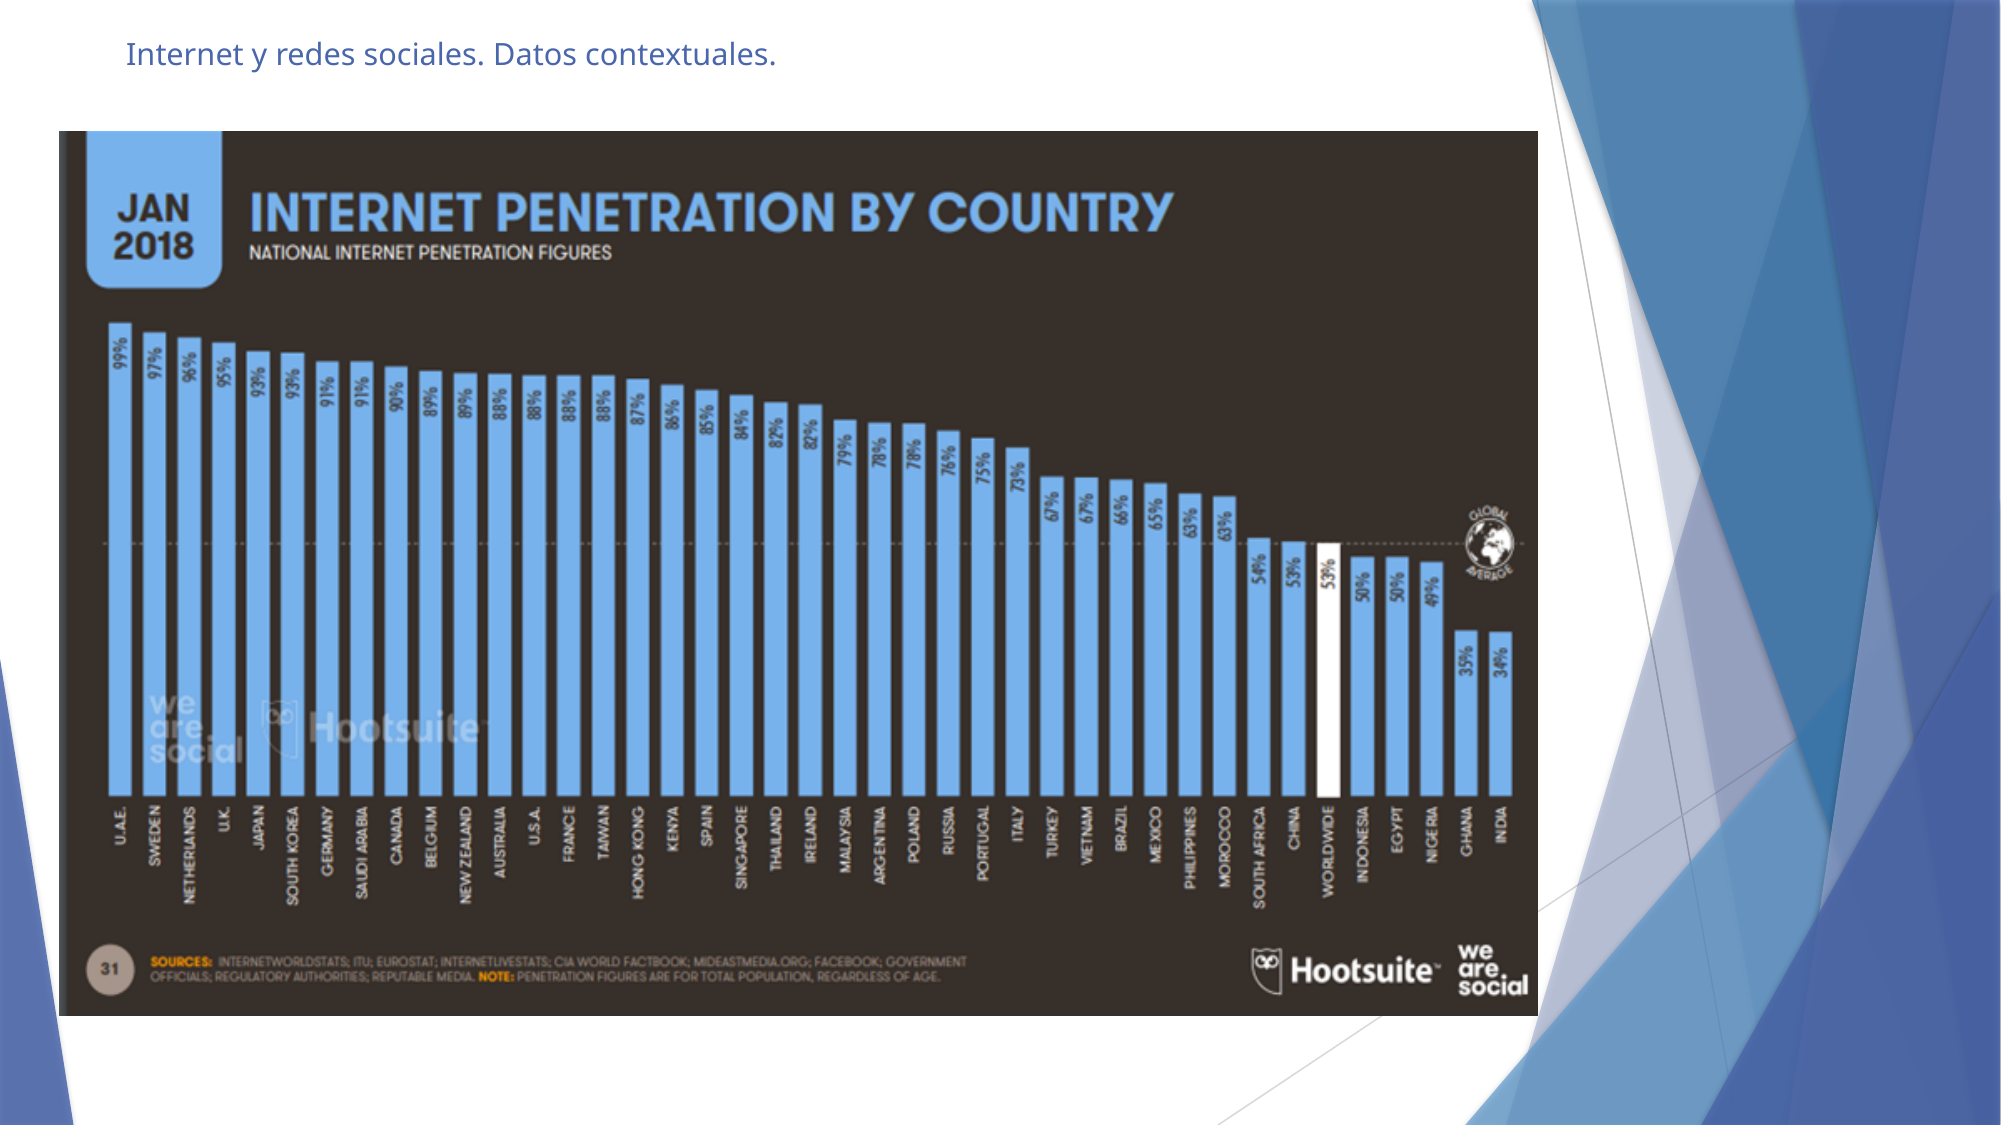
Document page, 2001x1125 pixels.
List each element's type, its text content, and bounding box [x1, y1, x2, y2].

title Internet y redes sociales. Datos contextuales. [111, 26, 1522, 130]
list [59, 130, 1538, 1017]
